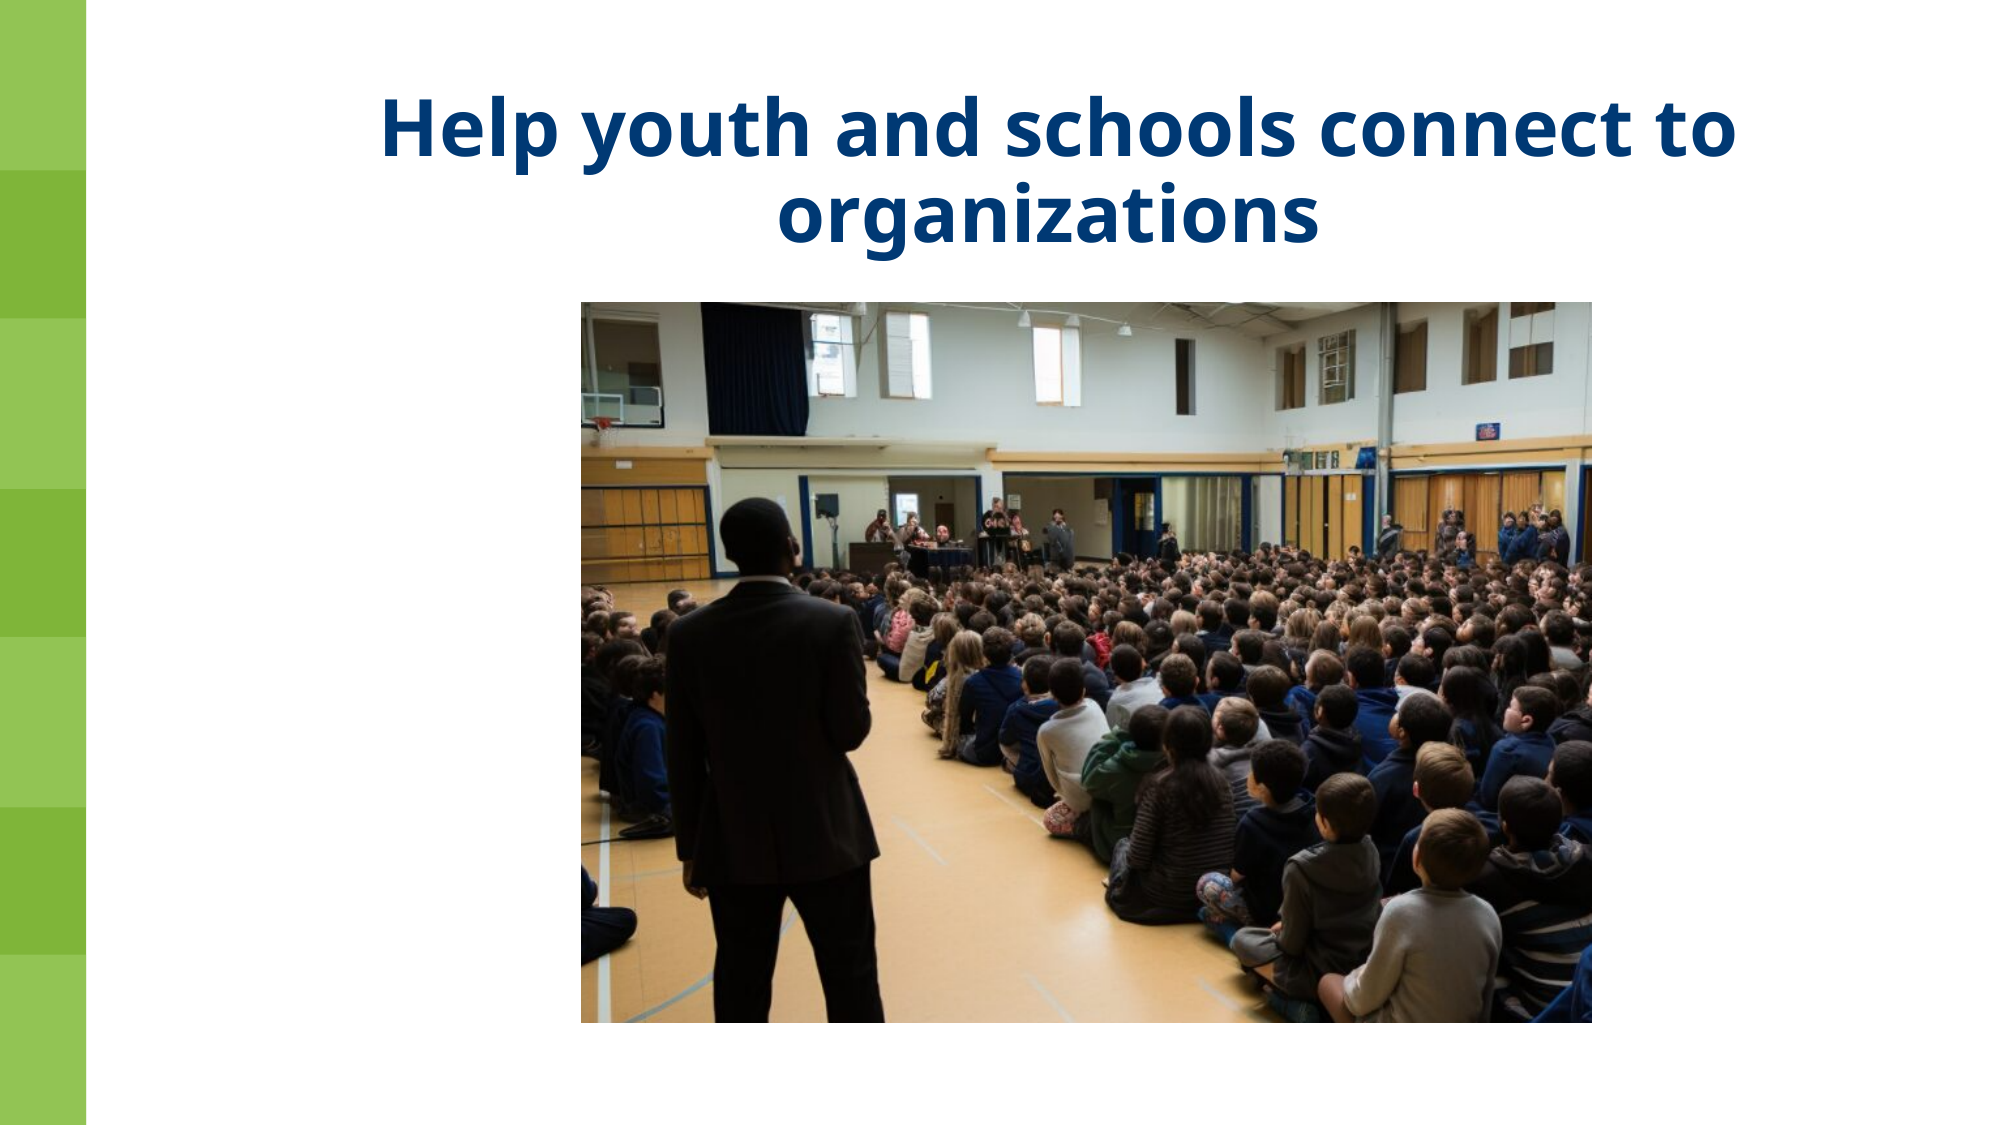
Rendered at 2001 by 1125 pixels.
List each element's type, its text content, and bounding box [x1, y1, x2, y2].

text_box Help youth and schools connect to organizations [295, 81, 1823, 267]
picture [581, 302, 1592, 1023]
